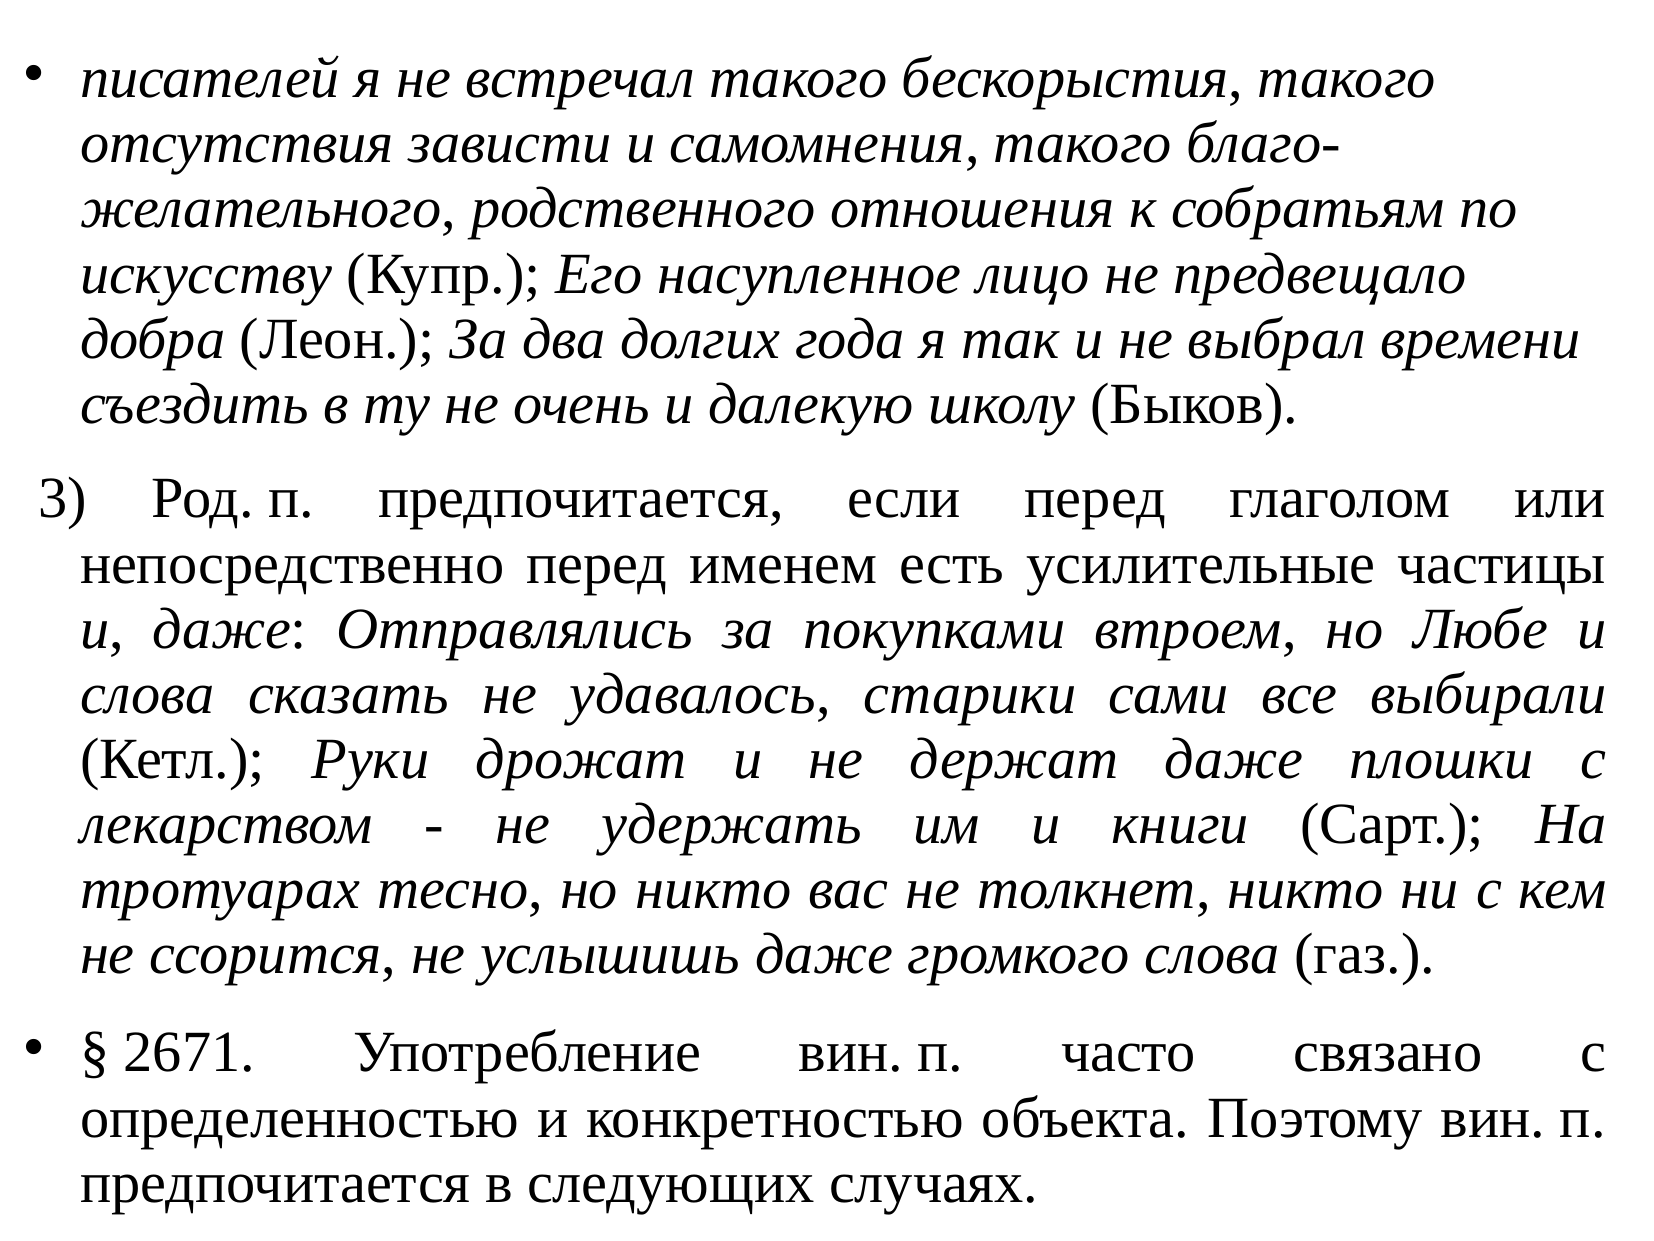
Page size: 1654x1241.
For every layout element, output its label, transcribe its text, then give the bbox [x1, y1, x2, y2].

list писателей я не встречал такого бескорыстия, такого отсутствия зависти и самомнения, такого благо-желательного, родственного отношения к собратьям по искусству (Купр.); Его насупленное лицо не предвещало добра (Леон.); За два долгих года я так и не выбрал времени съездить в ту не очень и далекую школу (Быков). 3) Род. п. предпочитается, если перед глаголом или непосредственно перед именем есть усилительные частицы и, даже: Отправлялись за покупками втроем, но Любе и слова сказать не удавалось, старики сами все выбирали (Кетл.); Руки дрожат и не держат даже плошки с лекарством - не удержать им и книги (Сарт.); На тротуарах тесно, но никто вас не толкнет, никто ни с кем не ссорится, не услышишь даже громкого слова (газ.). § 2671. Употребление вин. п. часто связано с определенностью и конкретностью объекта. Поэтому вин. п. предпочитается в следующих случаях. [23, 41, 1607, 1223]
